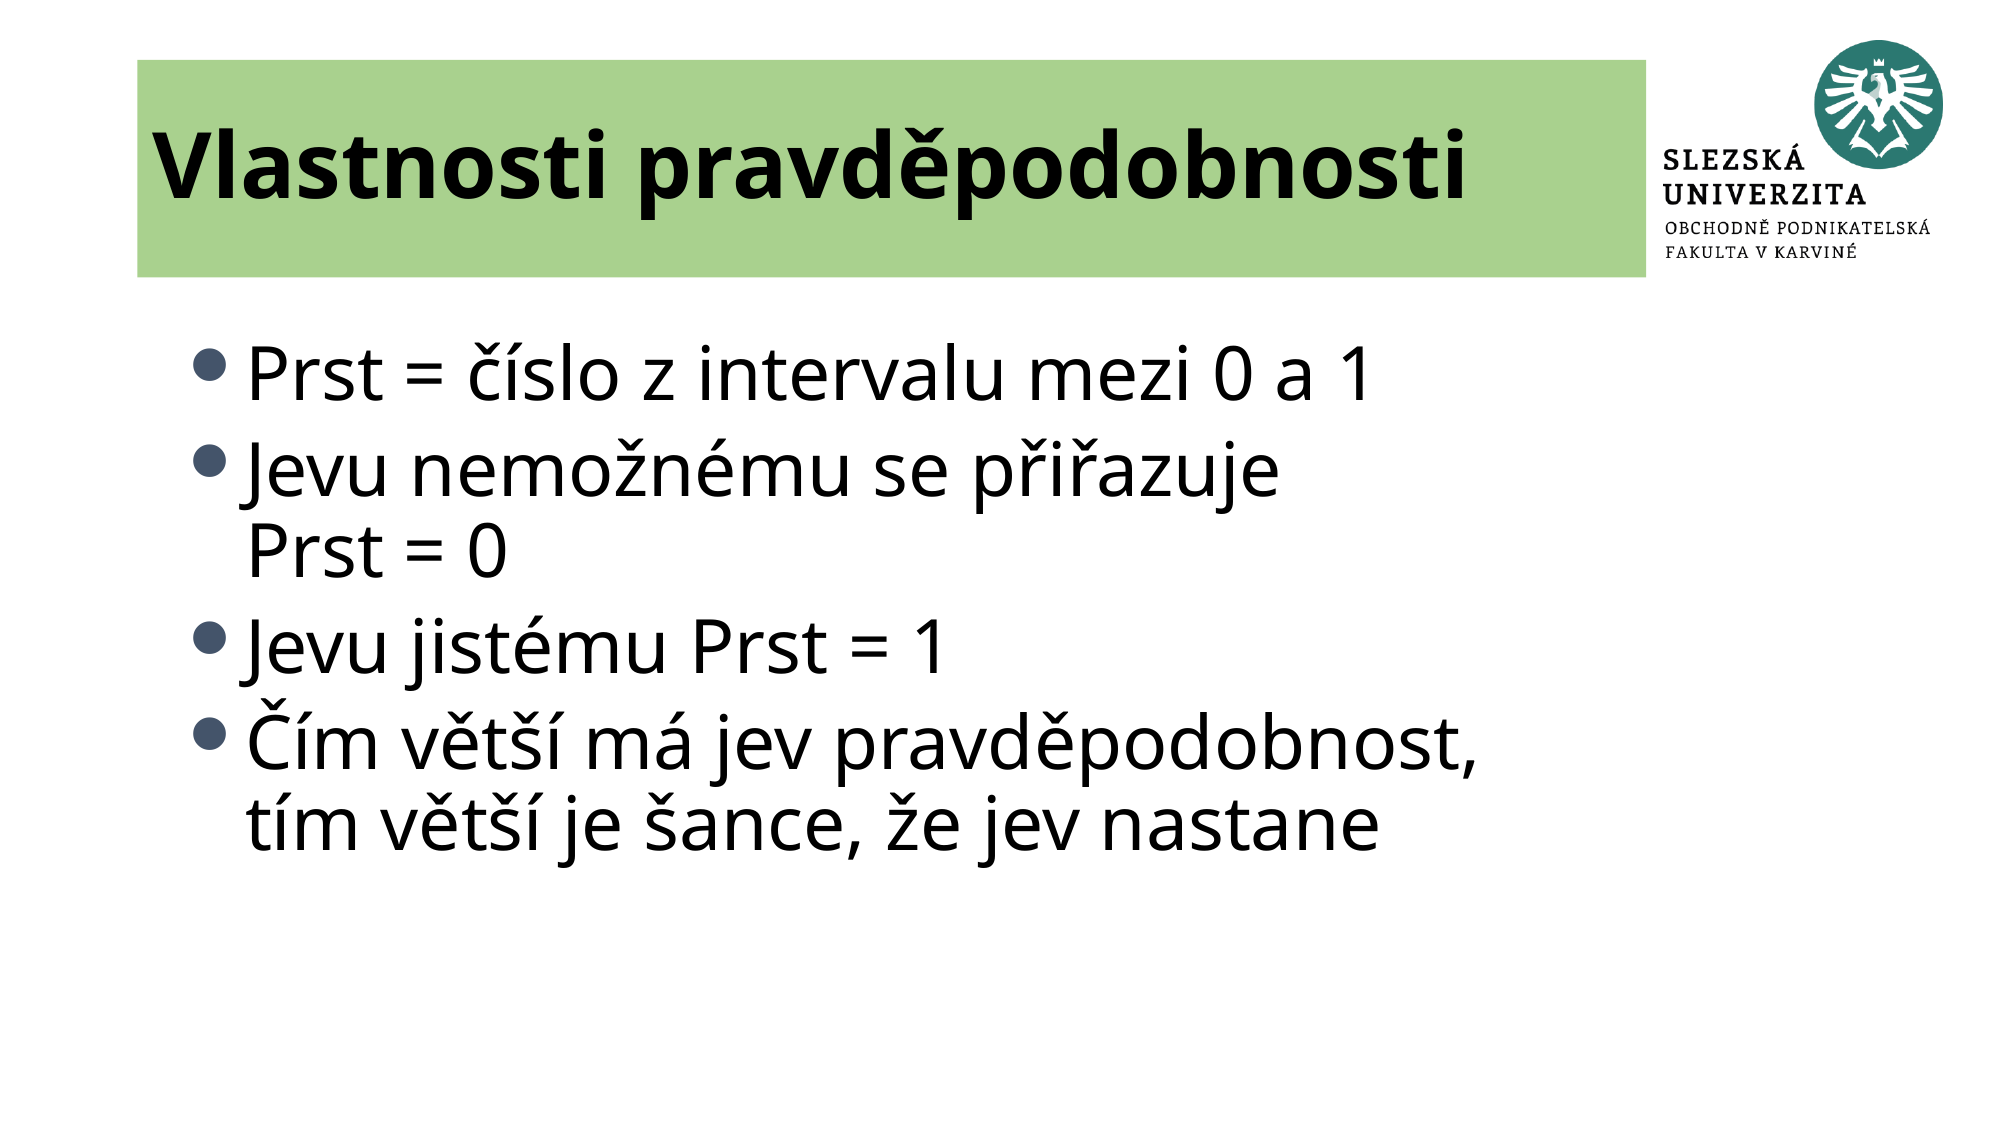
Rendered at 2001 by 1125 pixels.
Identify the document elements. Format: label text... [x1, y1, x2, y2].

text_box Prst = číslo z intervalu mezi 0 a 1 Jevu nemožnému se přiřazuje Prst = 0 Jevu jistému Prst = 1 Čím větší má jev pravděpodobnost, tím větší je šance, že jev nastane [158, 328, 1541, 1004]
title Vlastnosti pravděpodobnosti [137, 59, 1647, 278]
picture [1663, 40, 1943, 258]
text_box [41, 32, 786, 116]
